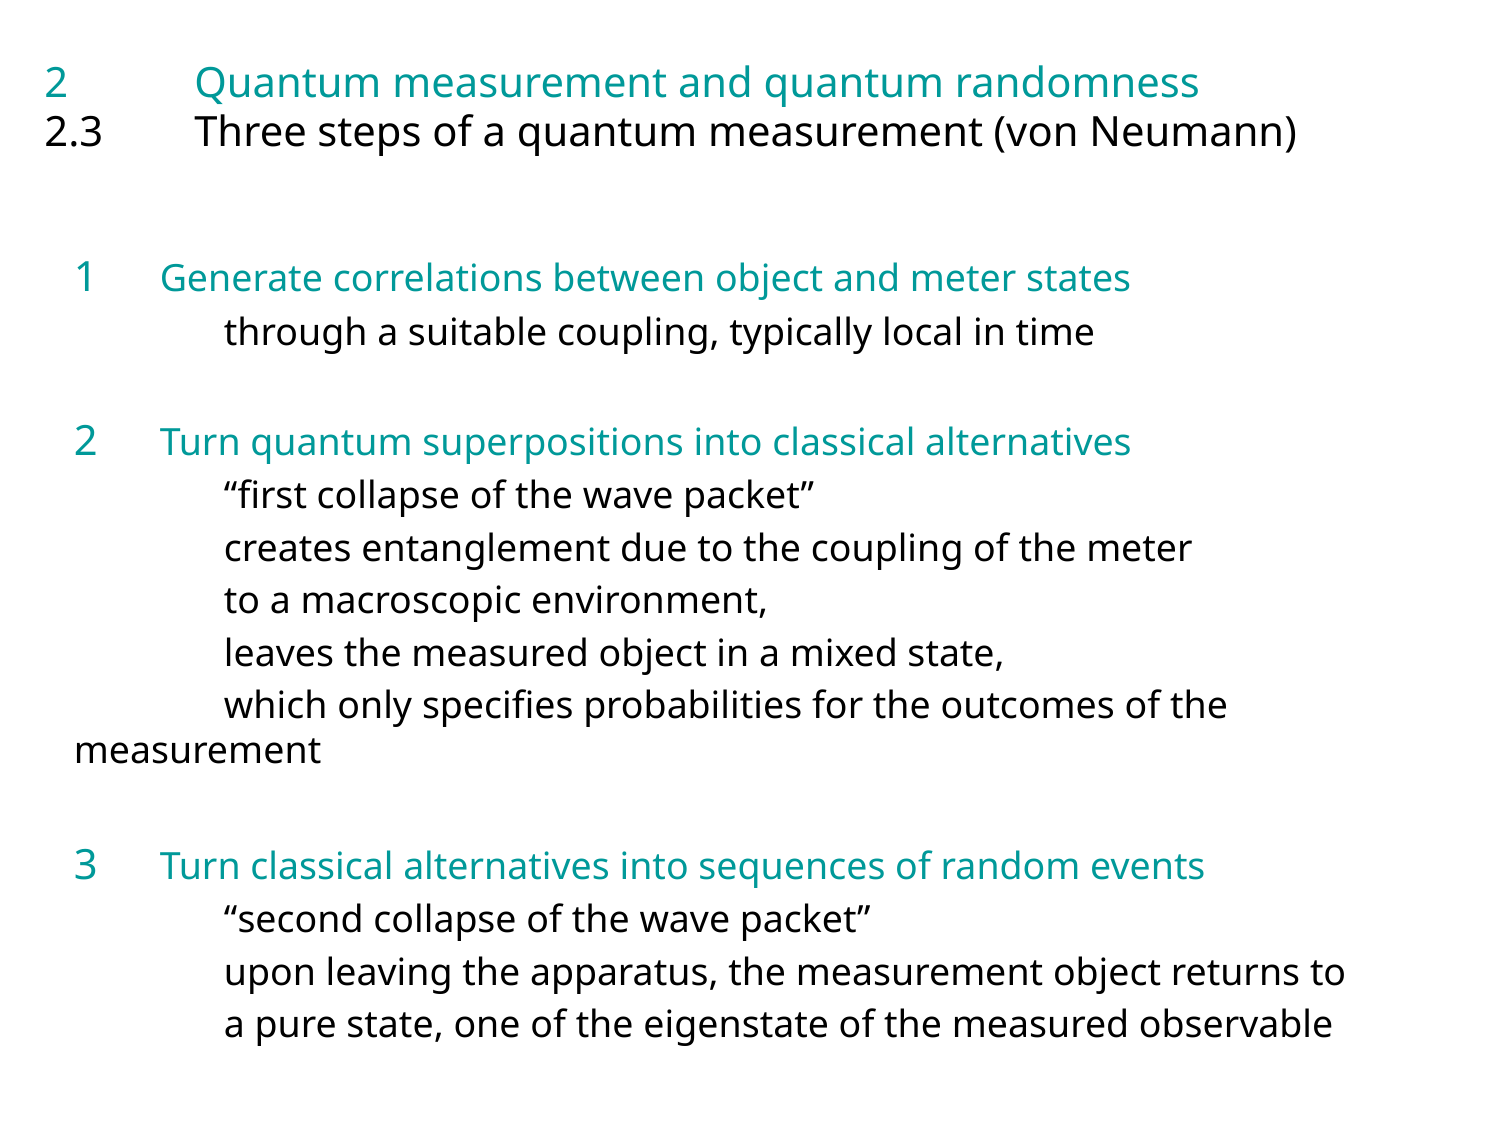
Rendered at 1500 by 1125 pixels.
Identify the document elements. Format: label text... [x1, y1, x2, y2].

text_box Generate correlations between object and meter states through a suitable coupling, typically local in time Turn quantum superpositions into classical alternatives “first collapse of the wave packet” creates entanglement due to the coupling of the meter to a macroscopic environment, leaves the measured object in a mixed state, which only specifies probabilities for the outcomes of the measurement Turn classical alternatives into sequences of random events “second collapse of the wave packet” upon leaving the apparatus, the measurement object returns to a pure state, one of the eigenstate of the measured observable [58, 184, 1500, 1071]
text_box 2 Quantum measurement and quantum randomness 2.3 Three steps of a quantum measurement (von Neumann) [29, 0, 1500, 173]
